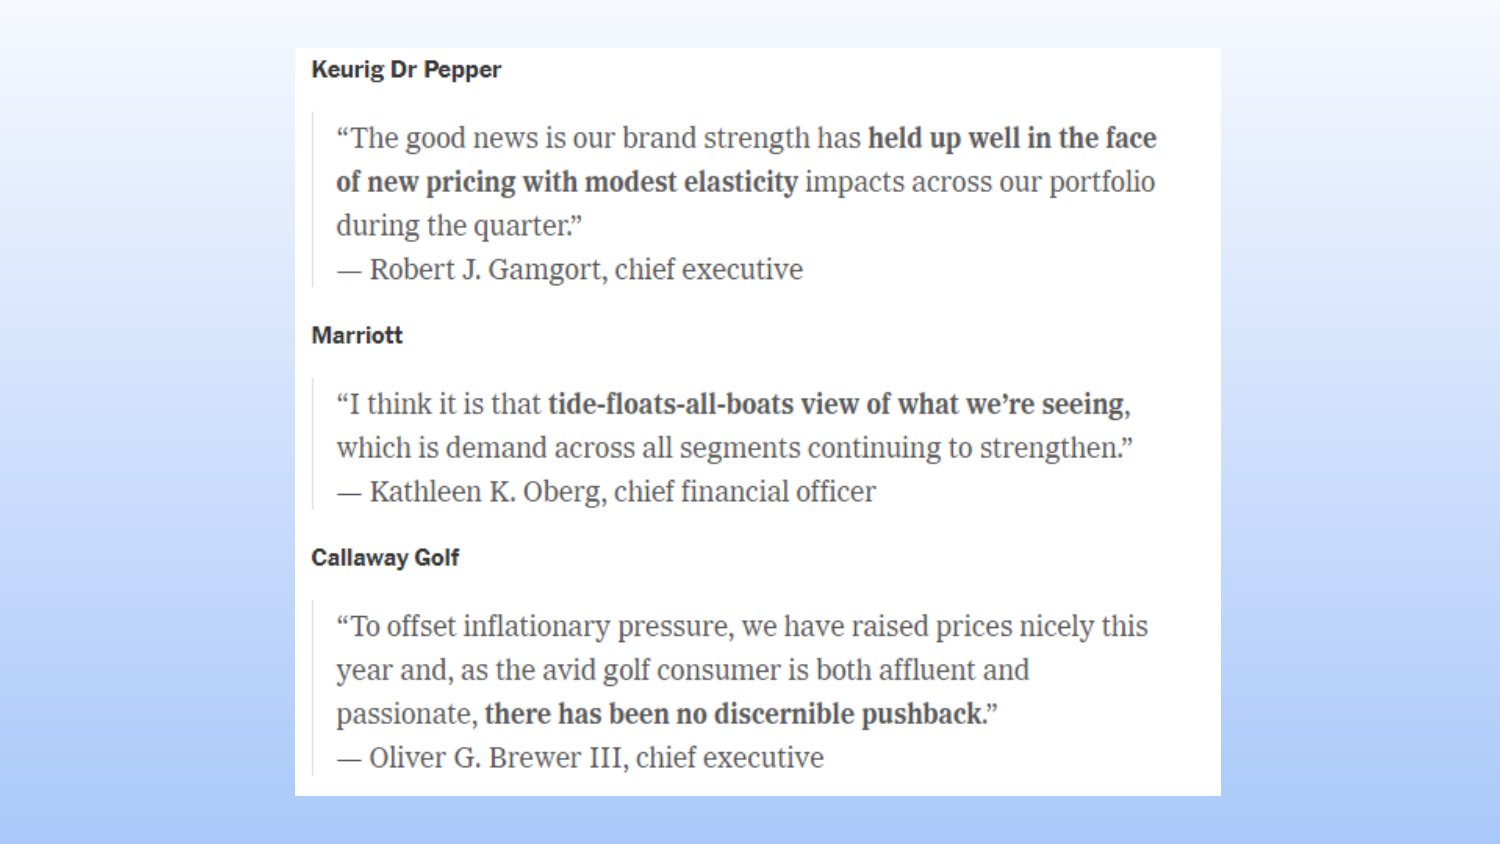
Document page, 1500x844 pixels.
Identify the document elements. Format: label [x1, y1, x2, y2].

picture [295, 48, 1221, 796]
